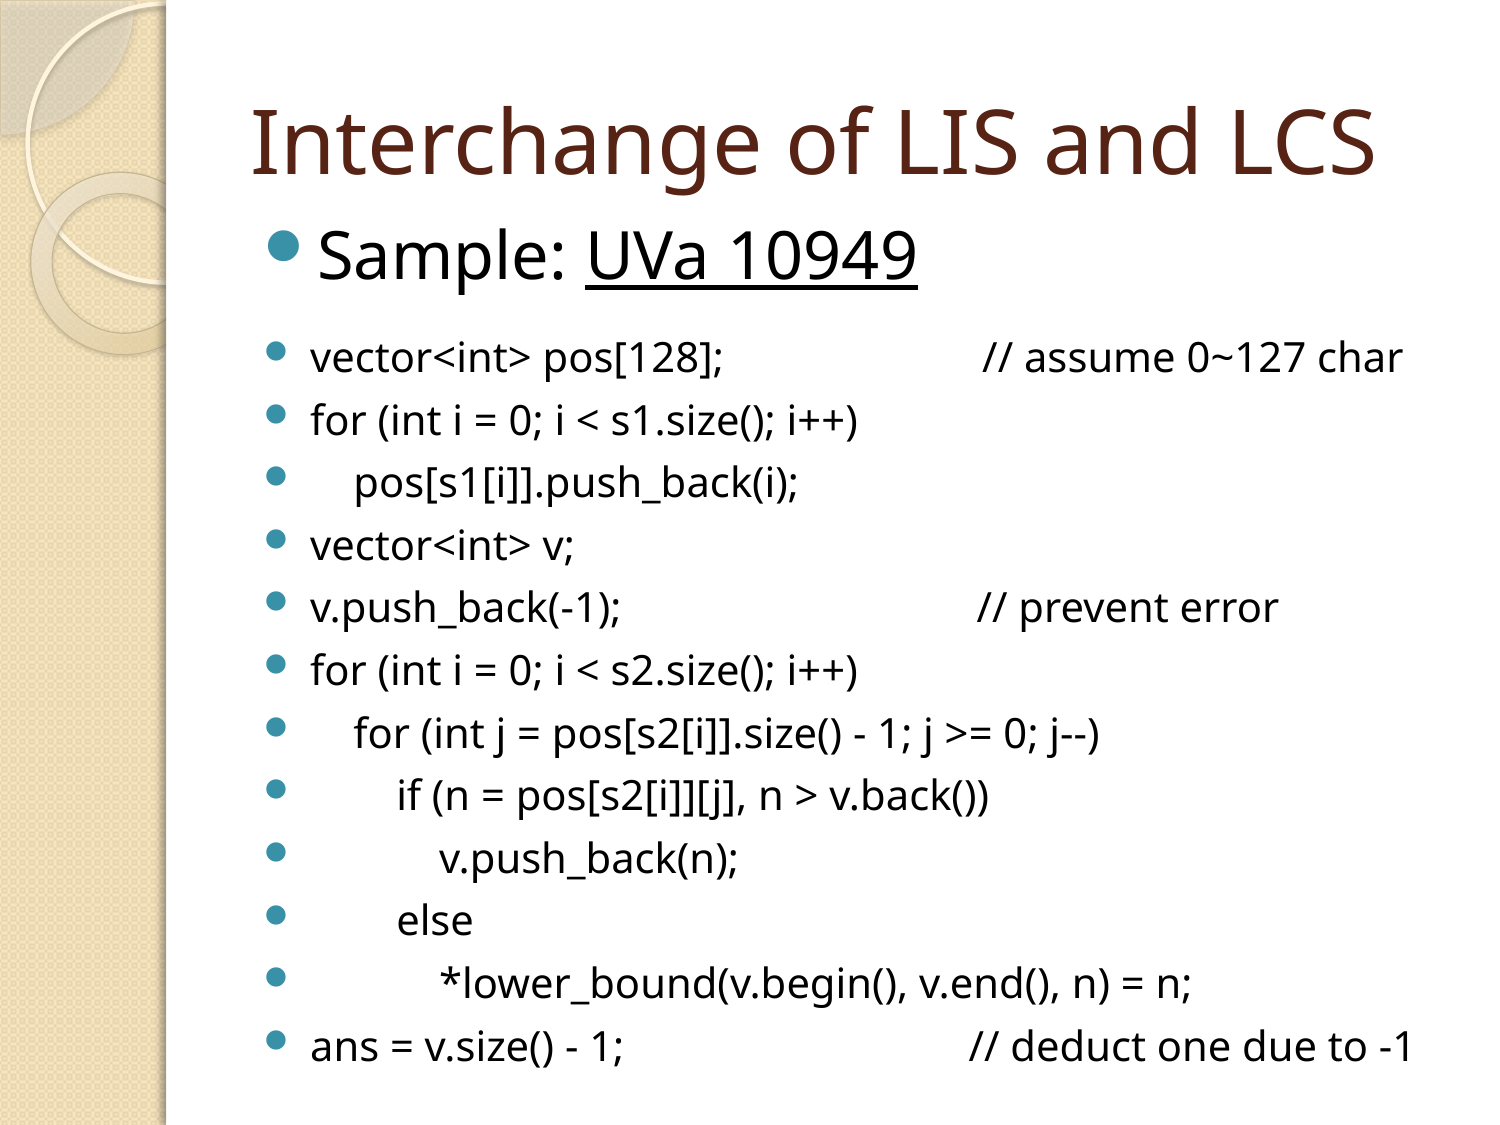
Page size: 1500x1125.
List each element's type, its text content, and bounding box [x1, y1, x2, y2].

title Interchange of LIS and LCS [235, 45, 1466, 205]
list Sample: UVa 10949 vector<int> pos[128]; // assume 0~127 char for (int i = 0; i < s1.size(); i++) pos[s1[i]].push_back(i); vector<int> v; v.push_back(-1); // prevent error for (int i = 0; i < s2.size(); i++) for (int j = pos[s2[i]].size() - 1; j >= 0; j--) if (n = pos[s2[i]][j], n > v.back()) v.push_back(n); else *lower_bound(v.begin(), v.end(), n) = n; ans = v.size() - 1; // deduct one due to -1 [235, 205, 1466, 1098]
